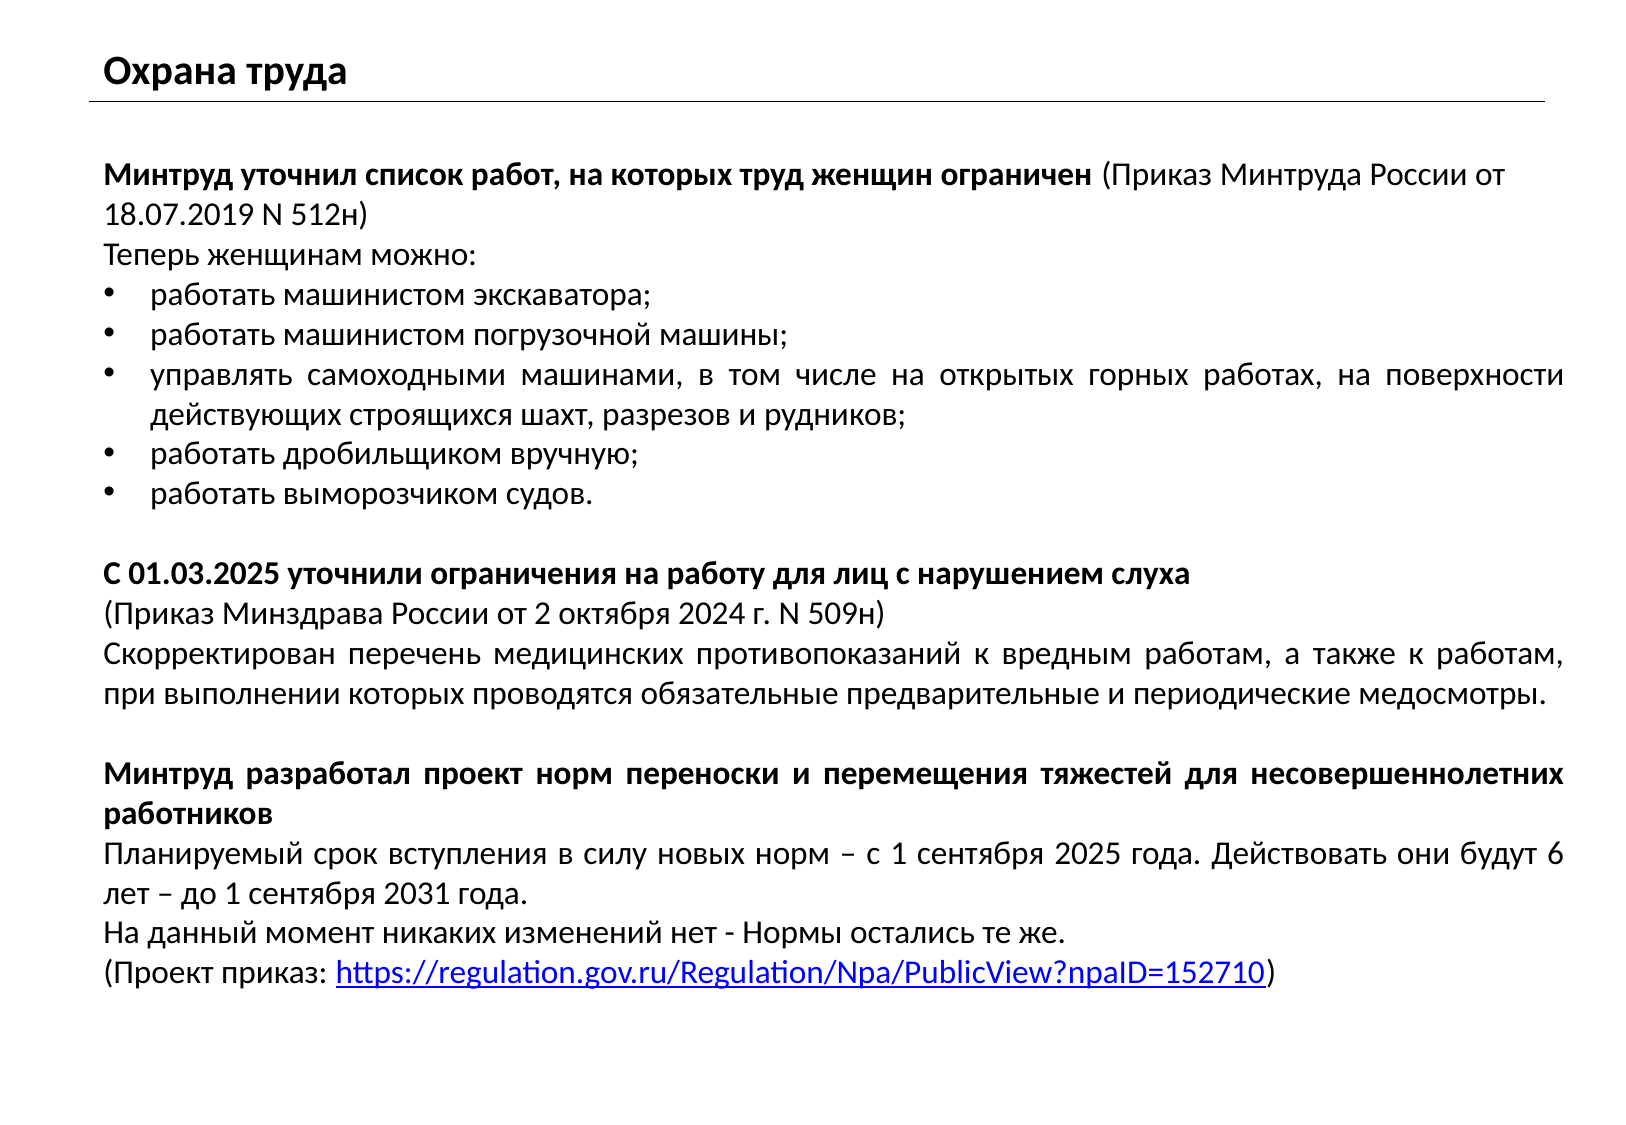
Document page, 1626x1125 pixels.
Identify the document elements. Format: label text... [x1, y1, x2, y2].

text_box Минтруд уточнил список работ, на которых труд женщин ограничен (Приказ Минтруда России от 18.07.2019 N 512н) Теперь женщинам можно: работать машинистом экскаватора; работать машинистом погрузочной машины; управлять самоходными машинами, в том числе на открытых горных работах, на поверхности действующих строящихся шахт, разрезов и рудников; работать дробильщиком вручную; работать выморозчиком судов. С 01.03.2025 уточнили ограничения на работу для лиц с нарушением слуха (Приказ Минздрава России от 2 октября 2024 г. N 509н) Скорректирован перечень медицинских противопоказаний к вредным работам, а также к работам, при выполнении которых проводятся обязательные предварительные и периодические медосмотры. Минтруд разработал проект норм переноски и перемещения тяжестей для несовершеннолетних работников Планируемый срок вступления в силу новых норм – с 1 сентября 2025 года. Действовать они будут 6 лет – до 1 сентября 2031 года. На данный момент никаких изменений нет - Нормы остались те же. (Проект приказ: https://regulation.gov.ru/Regulation/Npa/PublicView?npaID=152710) [88, 144, 1582, 998]
text_box Охрана труда [88, 35, 680, 101]
